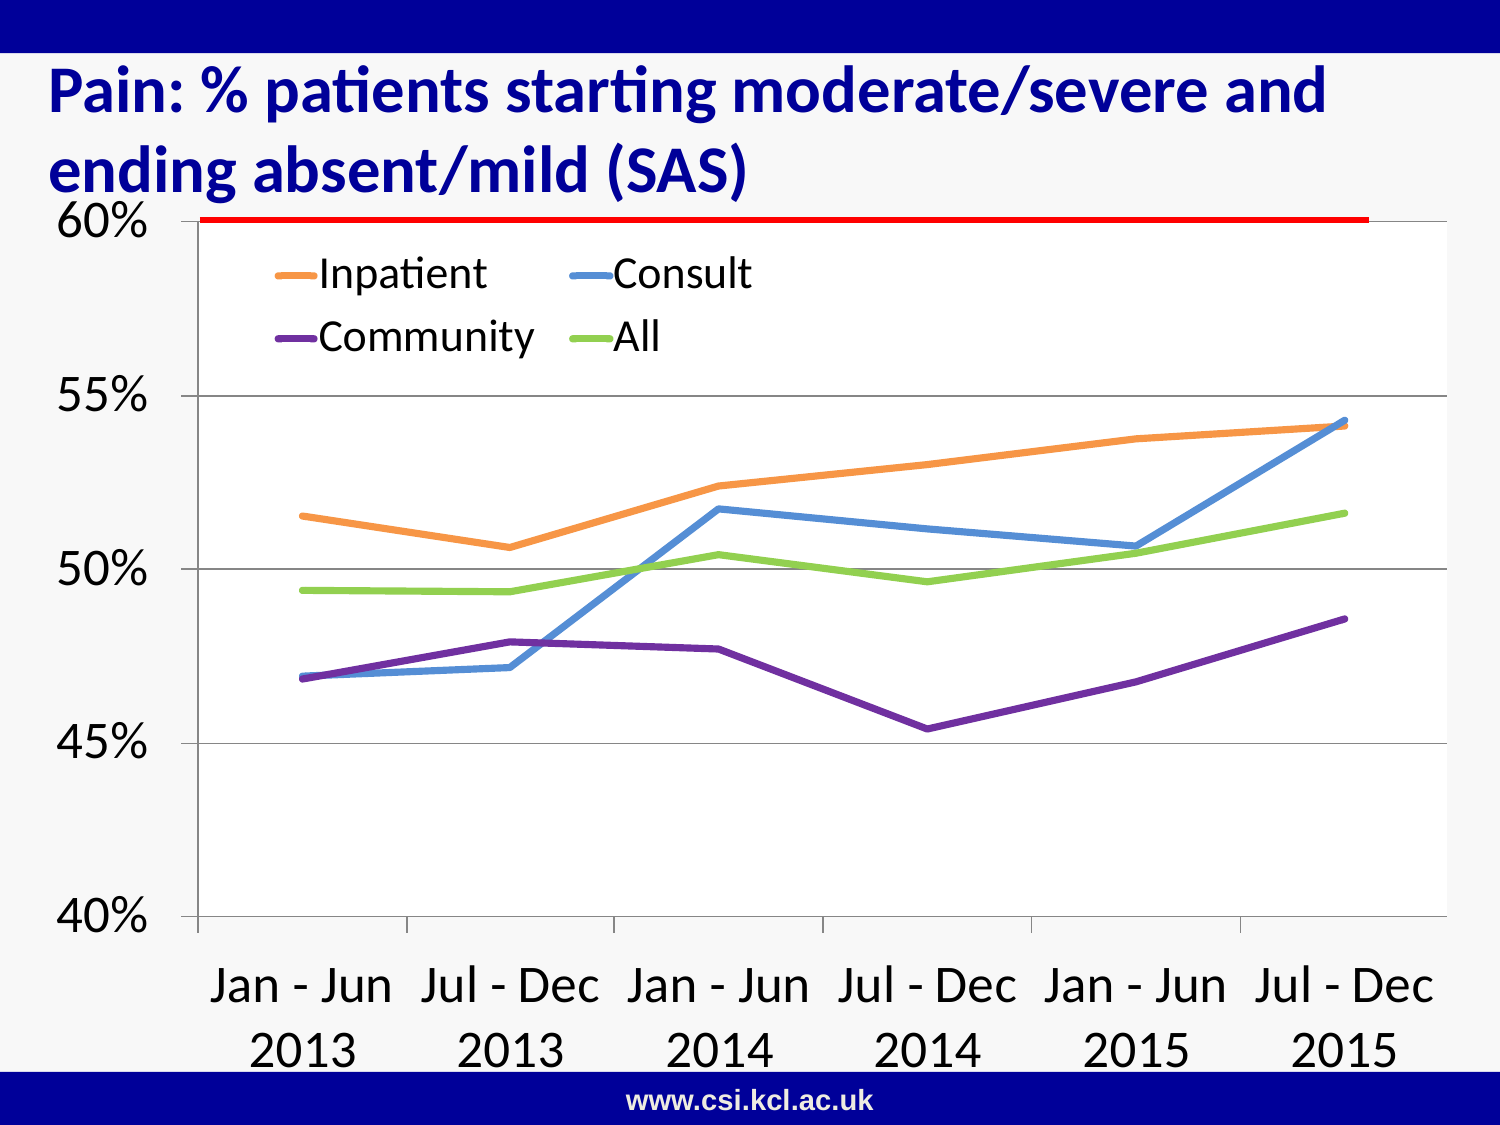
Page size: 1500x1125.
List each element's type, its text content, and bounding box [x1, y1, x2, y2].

picture [52, 171, 1448, 1084]
title Pain: % patients starting moderate/severe and ending absent/mild (SAS) [48, 45, 1419, 173]
